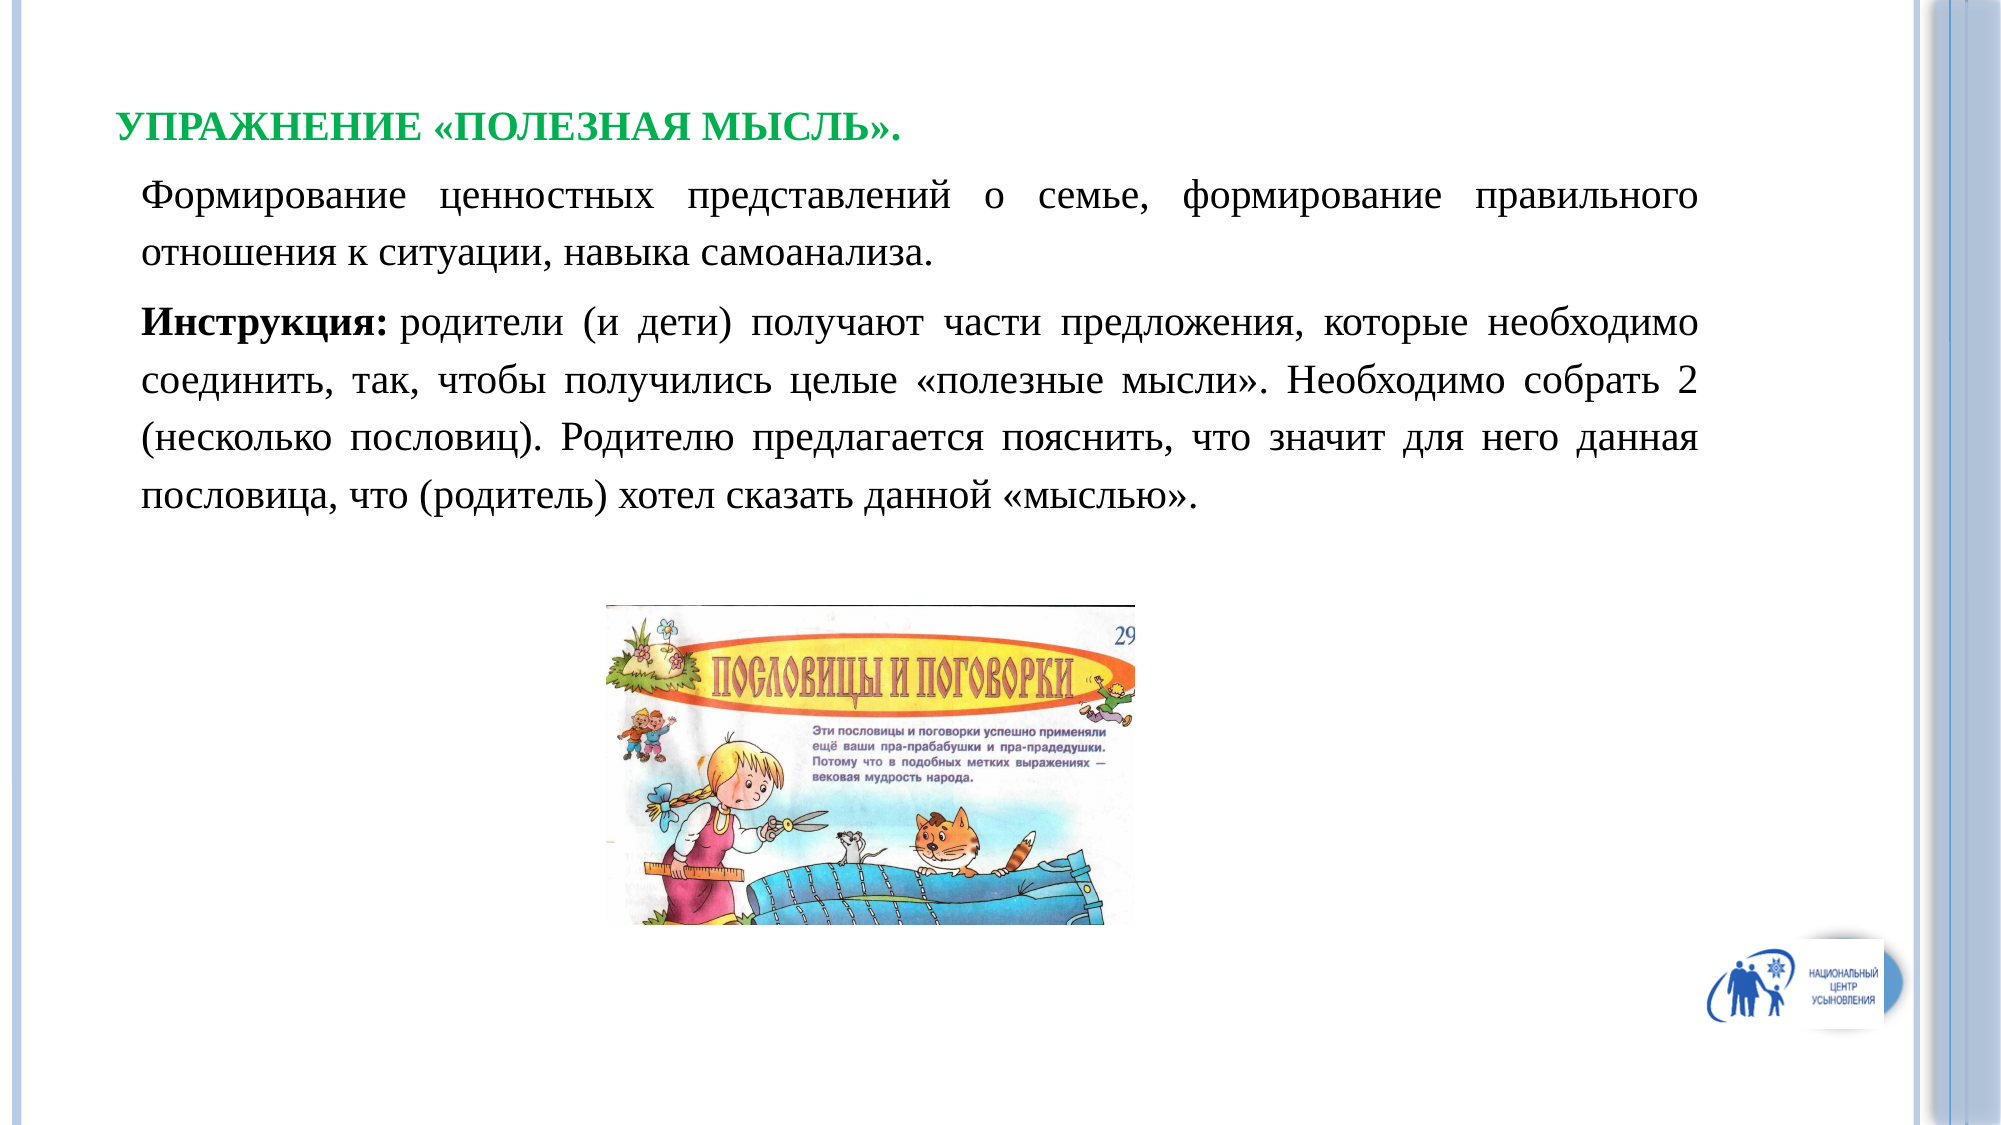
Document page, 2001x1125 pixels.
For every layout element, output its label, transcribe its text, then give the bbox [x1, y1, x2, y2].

picture [606, 605, 1135, 925]
picture [1694, 939, 1884, 1029]
list Формирование ценностных представлений о семье, формирование правильного отношения к ситуации, навыка самоанализа. Инструкция: родители (и дети) получают части предложения, которые необходимо соединить, так, чтобы получились целые «полезные мысли». Необходимо собрать 2 (несколько пословиц). Родителю предлагается пояснить, что значит для него данная пословица, что (родитель) хотел сказать данной «мыслью». [81, 151, 1715, 951]
title Упражнение «Полезная мысль». [99, 45, 1734, 207]
